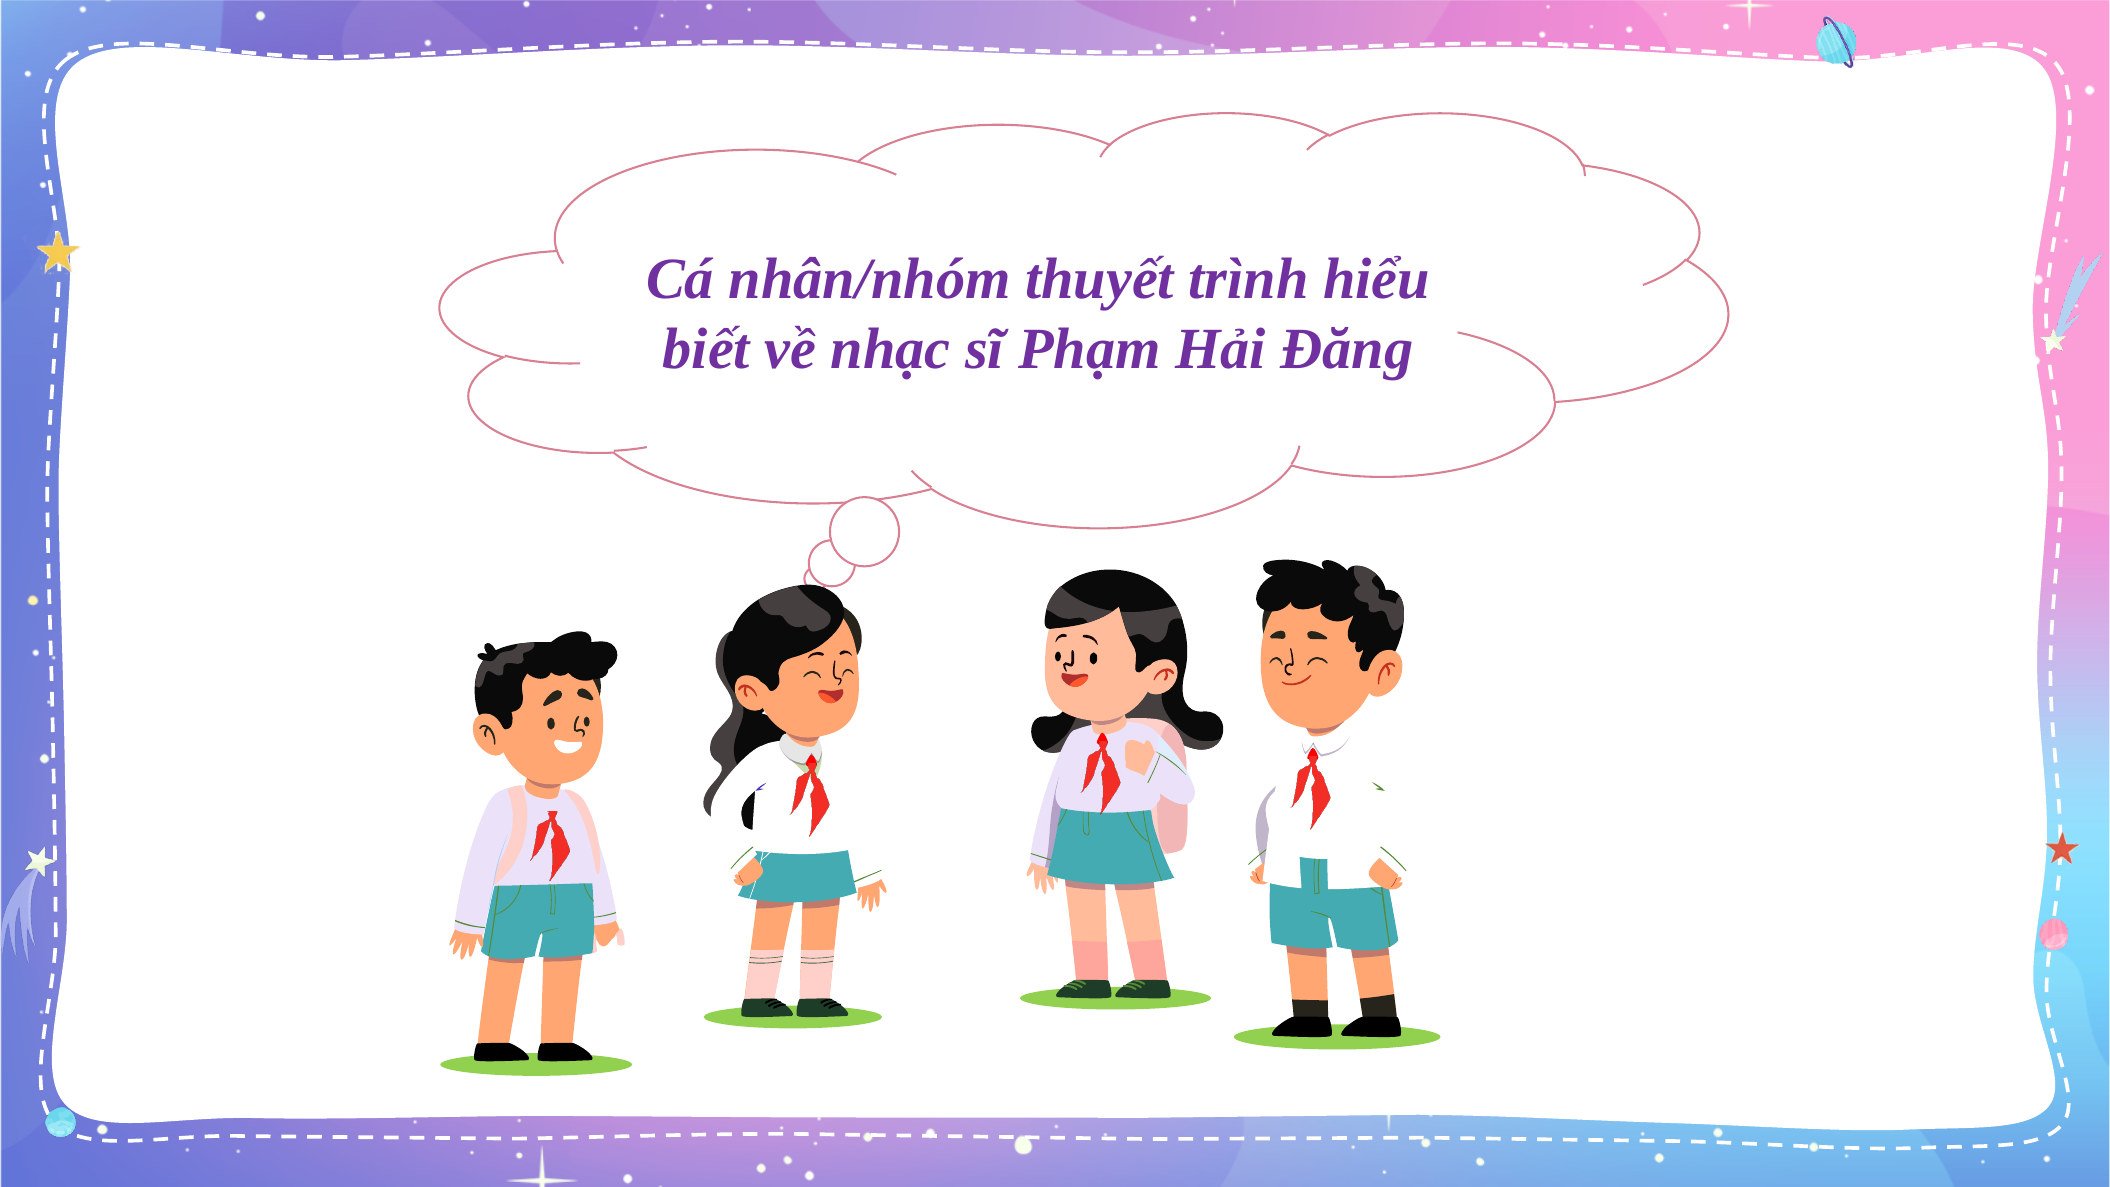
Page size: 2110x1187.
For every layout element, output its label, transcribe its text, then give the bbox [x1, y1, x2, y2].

picture [0, 0, 2110, 1187]
text_box [1648, 42, 2071, 1150]
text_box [440, 559, 1441, 1076]
text_box Cá nhân/nhóm thuyết trình hiểu biết về nhạc sĩ Phạm Hải Đăng [1648, 180, 1730, 387]
text_box Cá nhân/nhóm thuyết trình hiểu biết về nhạc sĩ Phạm Hải Đăng [438, 275, 461, 341]
text_box [39, 42, 461, 1142]
